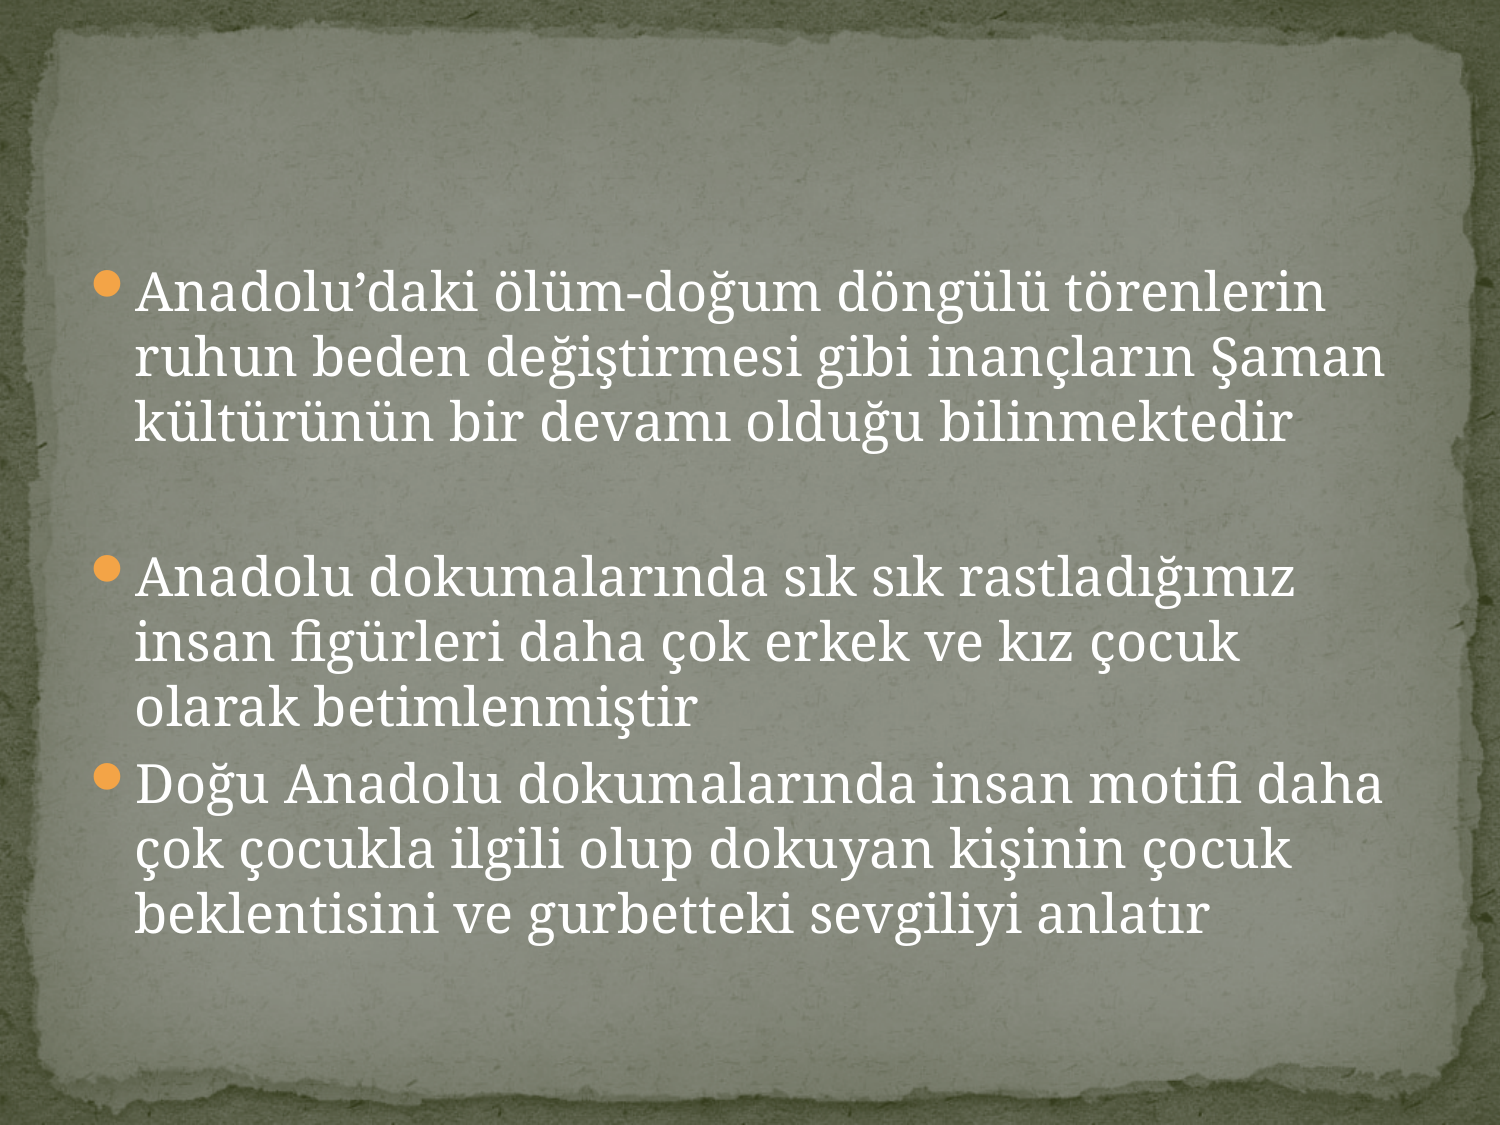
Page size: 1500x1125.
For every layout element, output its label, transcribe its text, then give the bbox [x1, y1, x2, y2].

list Anadolu’daki ölüm-doğum döngülü törenlerin ruhun beden değiştirmesi gibi inançların Şaman kültürünün bir devamı olduğu bilinmektedir Anadolu dokumalarında sık sık rastladığımız insan figürleri daha çok erkek ve kız çocuk olarak betimlenmiştir Doğu Anadolu dokumalarında insan motifi daha çok çocukla ilgili olup dokuyan kişinin çocuk beklentisini ve gurbetteki sevgiliyi anlatır [75, 249, 1425, 1000]
